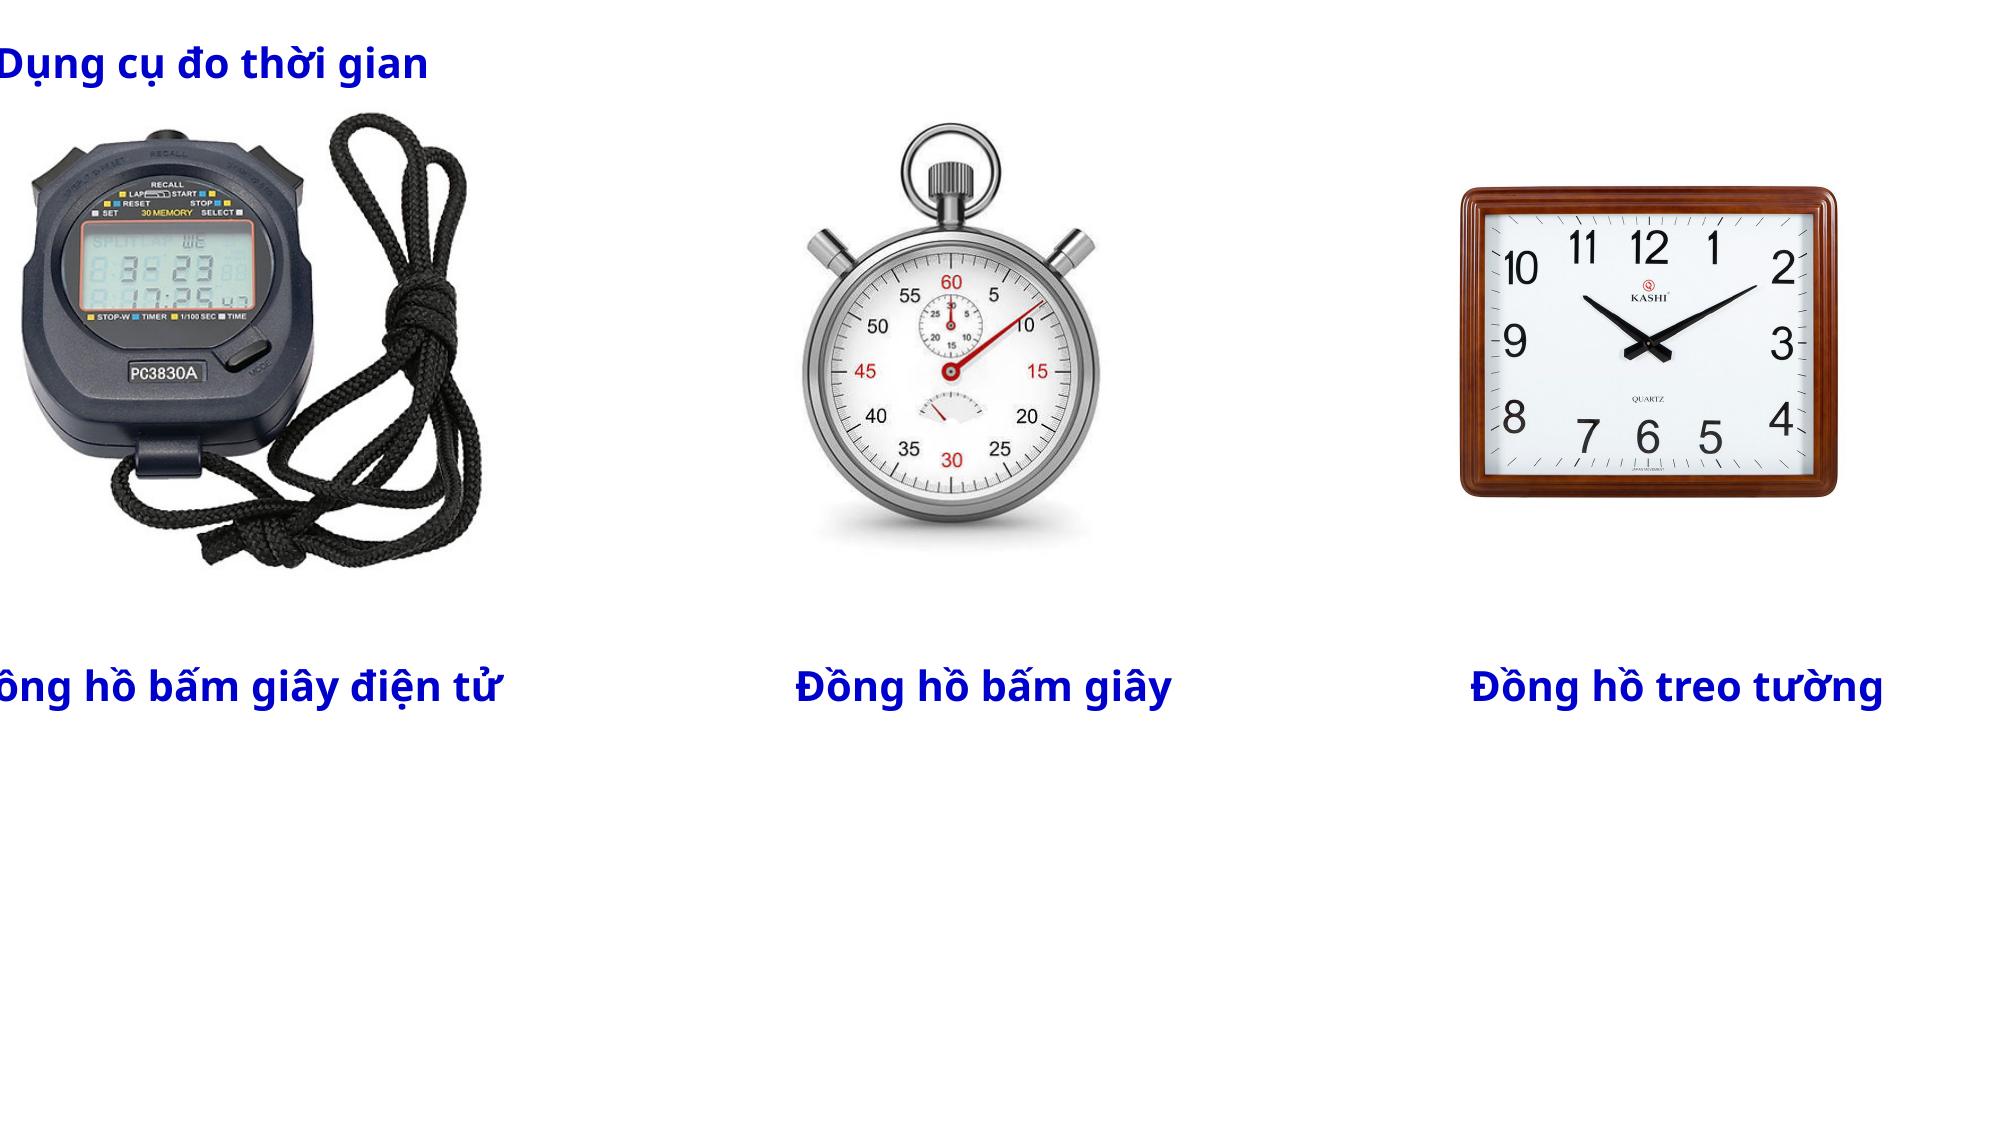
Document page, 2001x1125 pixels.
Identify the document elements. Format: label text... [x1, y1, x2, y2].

picture [698, 90, 1201, 593]
text_box Đồng hồ bấm giây điện tử [0, 652, 518, 718]
picture [0, 90, 503, 593]
text_box Dụng cụ đo thời gian [0, 29, 445, 90]
text_box Đồng hồ treo tường [1455, 652, 1900, 718]
picture [1397, 90, 1900, 593]
text_box Đồng hồ bấm giây [780, 652, 1188, 718]
